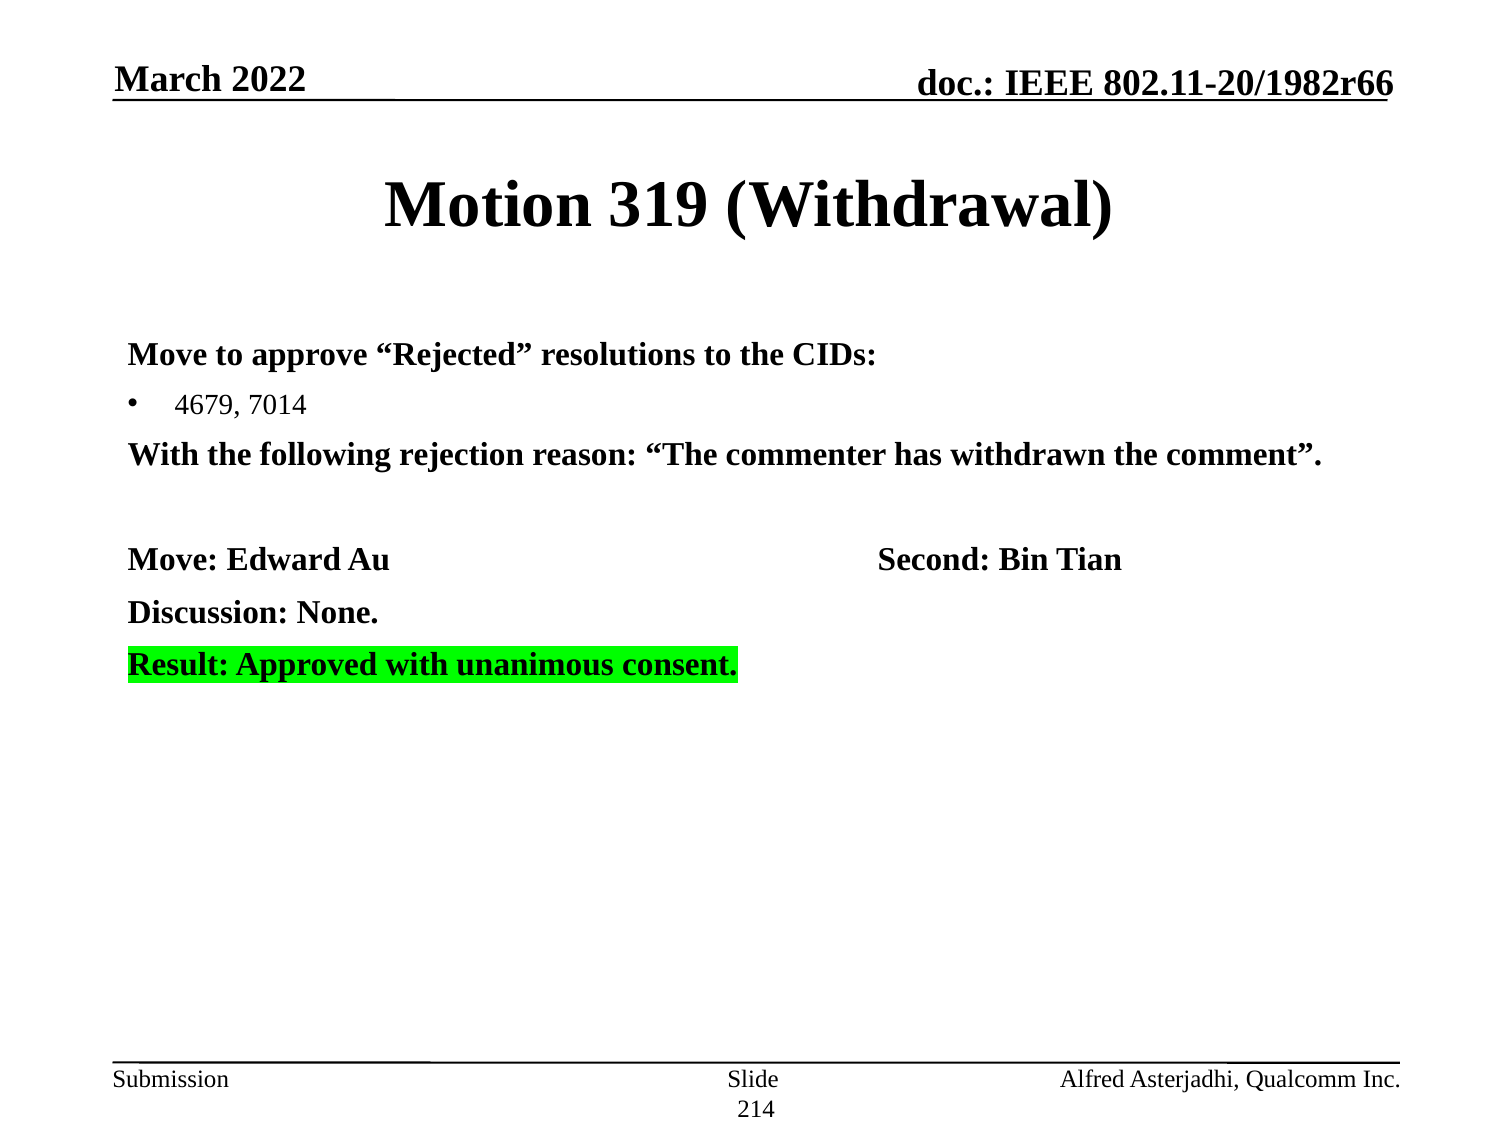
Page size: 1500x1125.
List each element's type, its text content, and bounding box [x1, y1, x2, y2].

list Move to approve “Rejected” resolutions to the CIDs: 4679, 7014 With the following rejection reason: “The commenter has withdrawn the comment”. Move: Edward Au Second: Bin Tian Discussion: None. Result: Approved with unanimous consent. [112, 324, 1388, 1063]
footer Alfred Asterjadhi, Qualcomm Inc. [878, 1061, 1402, 1093]
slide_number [114, 54, 423, 100]
title Motion 319 (Withdrawal) [112, 112, 1388, 288]
slide_number Slide 214 [712, 1061, 800, 1123]
